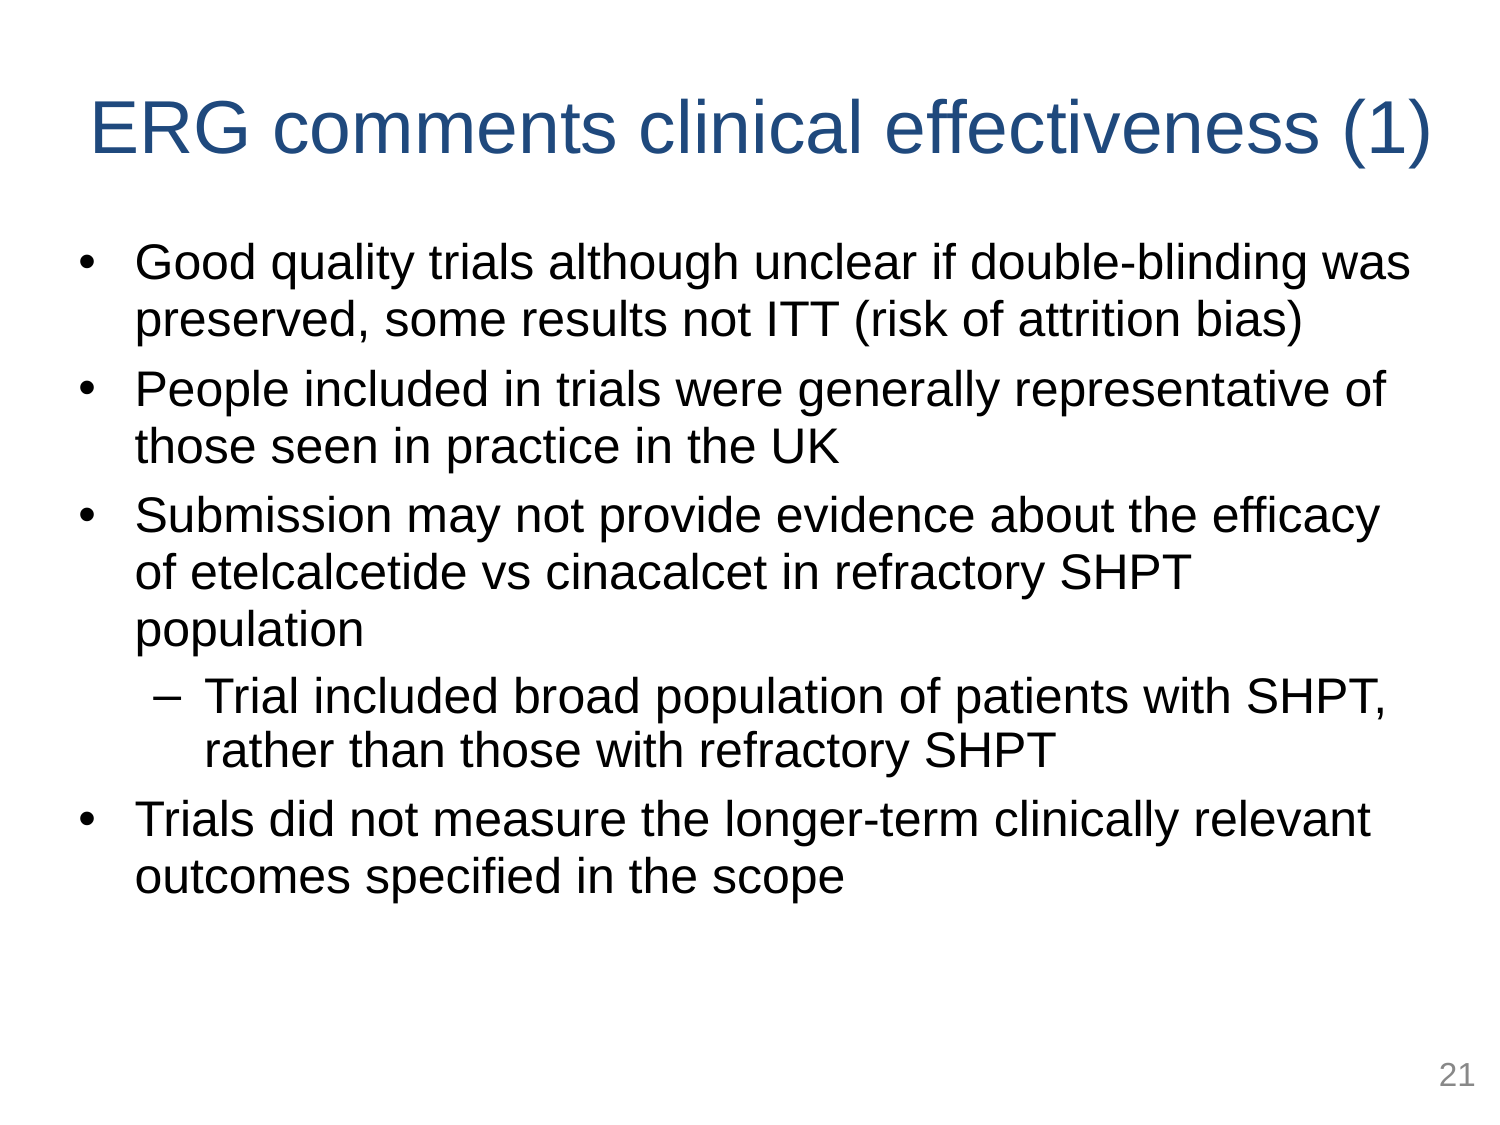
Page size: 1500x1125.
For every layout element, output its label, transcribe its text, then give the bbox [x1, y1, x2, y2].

slide_number 21 [1396, 1044, 1485, 1101]
title ERG comments clinical effectiveness (1) [55, 32, 1469, 227]
list Good quality trials although unclear if double-blinding was preserved, some results not ITT (risk of attrition bias) People included in trials were generally representative of those seen in practice in the UK Submission may not provide evidence about the efficacy of etelcalcetide vs cinacalcet in refractory SHPT population Trial included broad population of patients with SHPT, rather than those with refractory SHPT Trials did not measure the longer-term clinically relevant outcomes specified in the scope [70, 226, 1430, 989]
